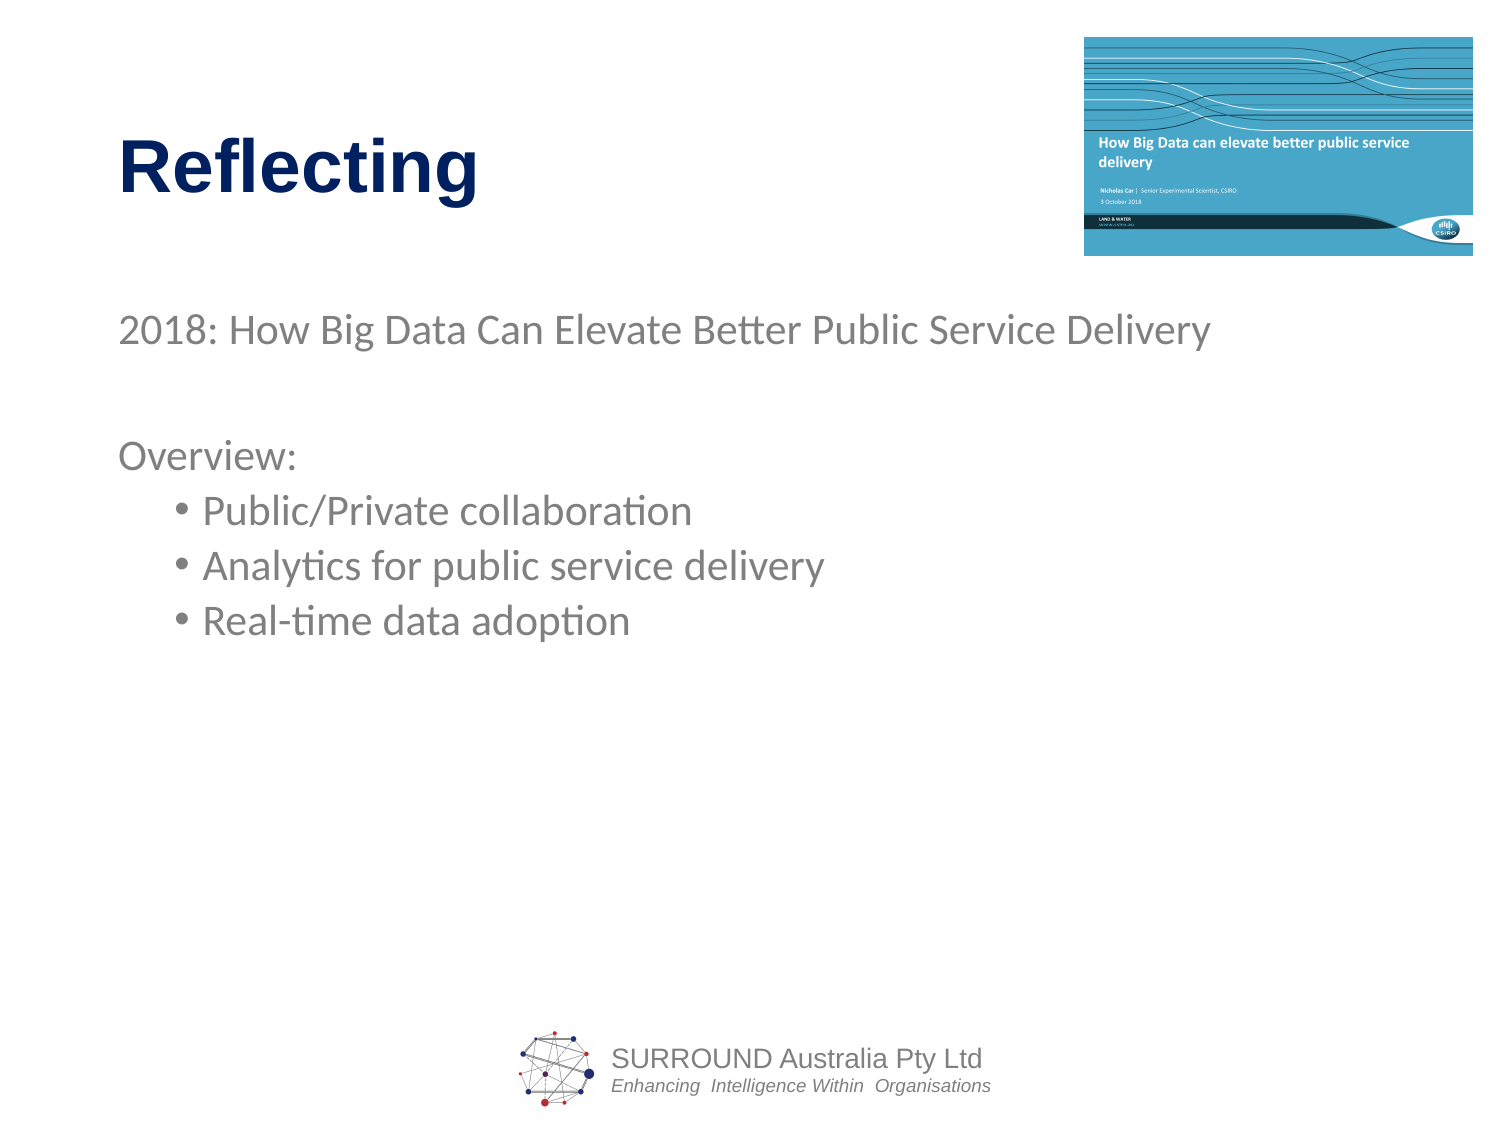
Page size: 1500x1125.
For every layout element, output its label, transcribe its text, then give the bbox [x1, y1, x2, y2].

title Reflecting [103, 59, 1397, 278]
list 2018: How Big Data Can Elevate Better Public Service Delivery Overview: Public/Private collaboration Analytics for public service delivery Real-time data adoption [103, 299, 1397, 1014]
picture [515, 1027, 597, 1110]
picture [1083, 37, 1473, 256]
